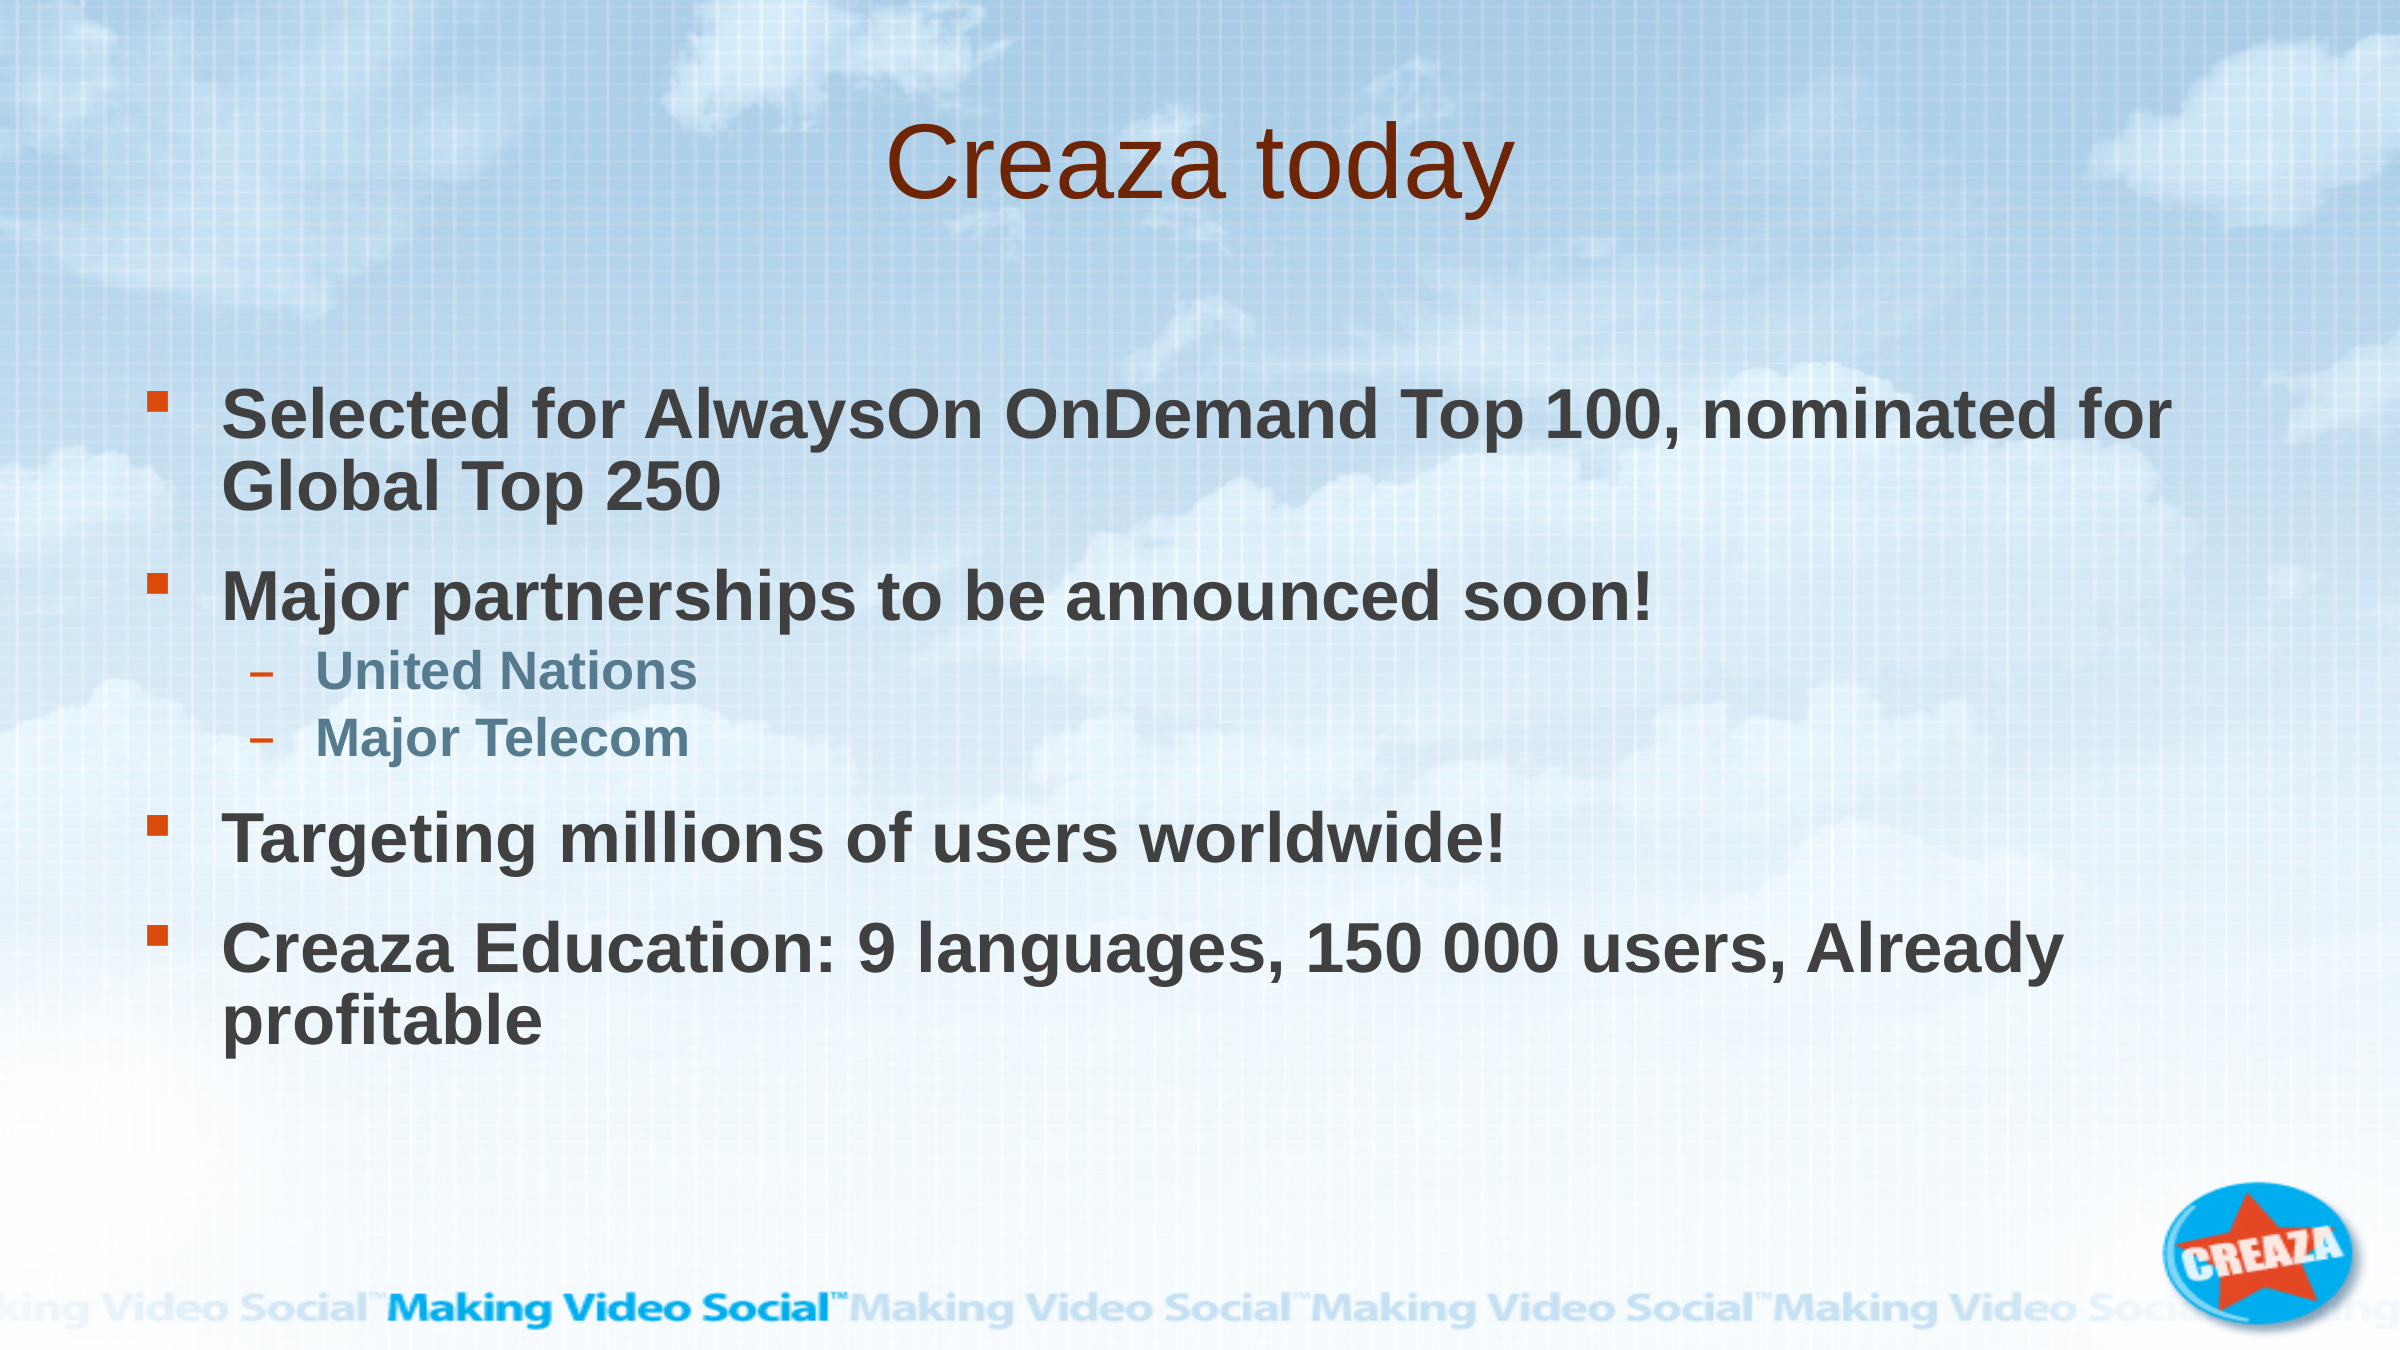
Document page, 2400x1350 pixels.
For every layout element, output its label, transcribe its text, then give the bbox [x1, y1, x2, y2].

title Creaza today [119, 53, 2281, 280]
list Selected for AlwaysOn OnDemand Top 100, nominated for Global Top 250 Major partnerships to be announced soon! United Nations Major Telecom Targeting millions of users worldwide! Creaza Education: 9 languages, 150 000 users, Already profitable [120, 285, 2280, 1155]
picture [0, 0, 2400, 1350]
